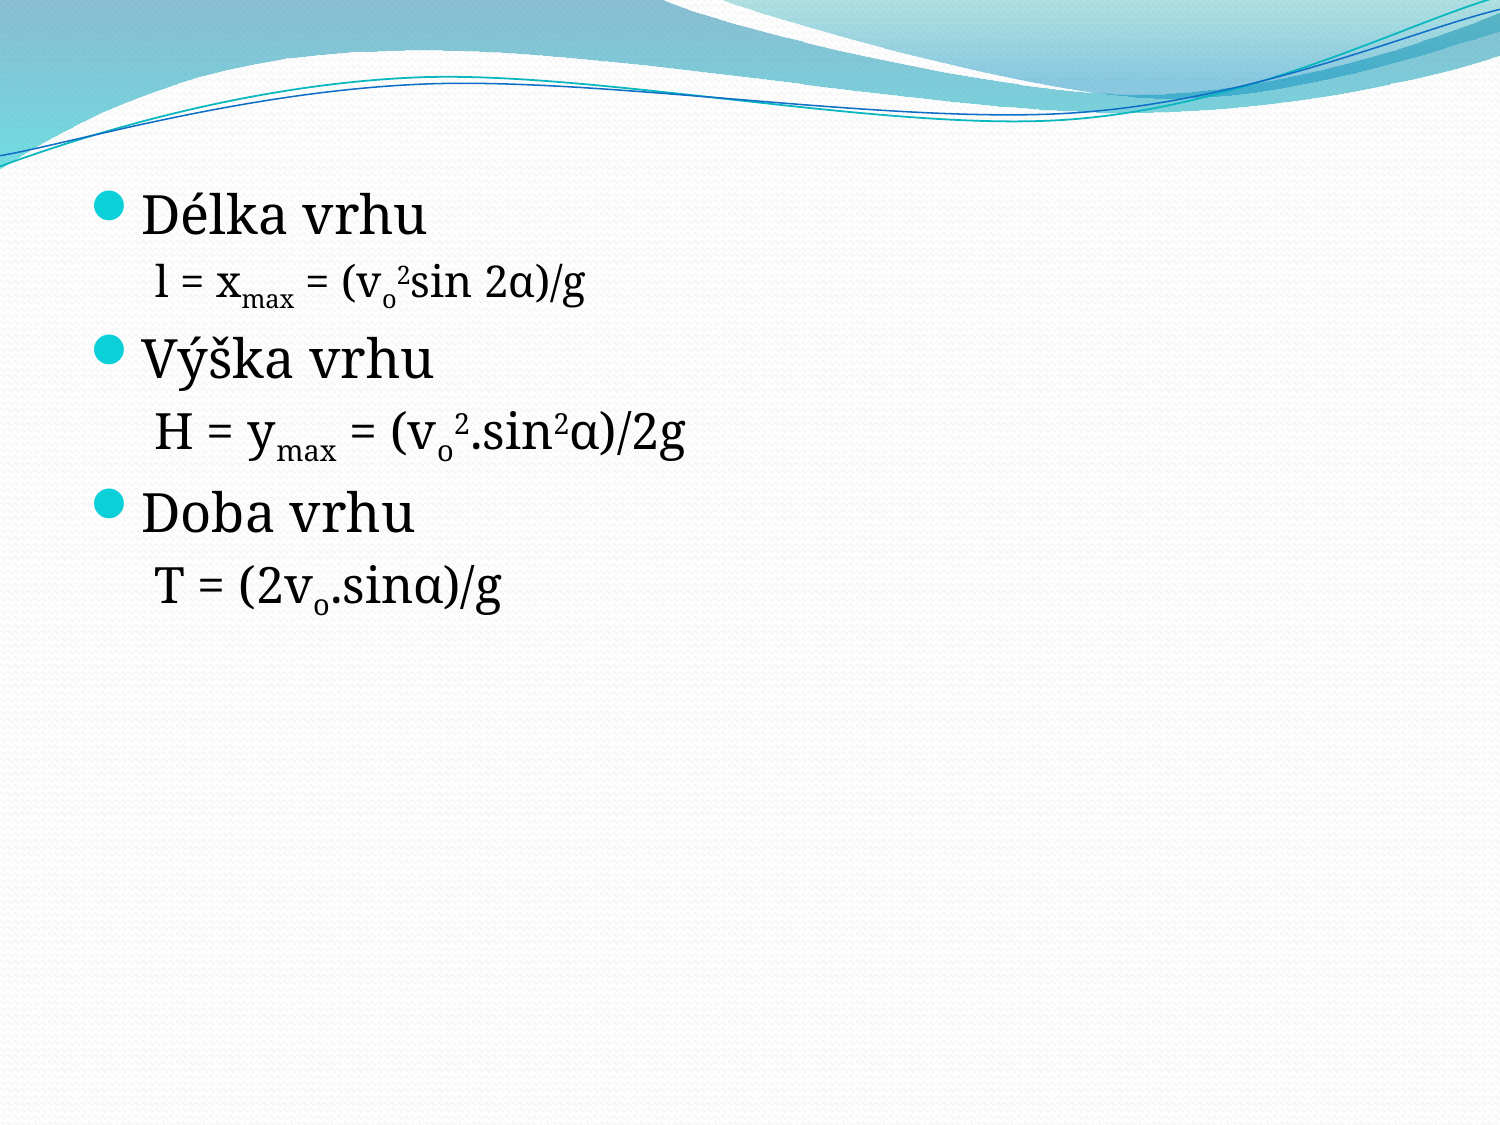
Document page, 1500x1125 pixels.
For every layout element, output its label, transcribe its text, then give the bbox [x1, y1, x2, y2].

list Délka vrhu l = xmax = (vo2sin 2α)/g Výška vrhu H = ymax = (vo2.sin2α)/2g Doba vrhu T = (2vo.sinα)/g [75, 172, 1425, 1005]
